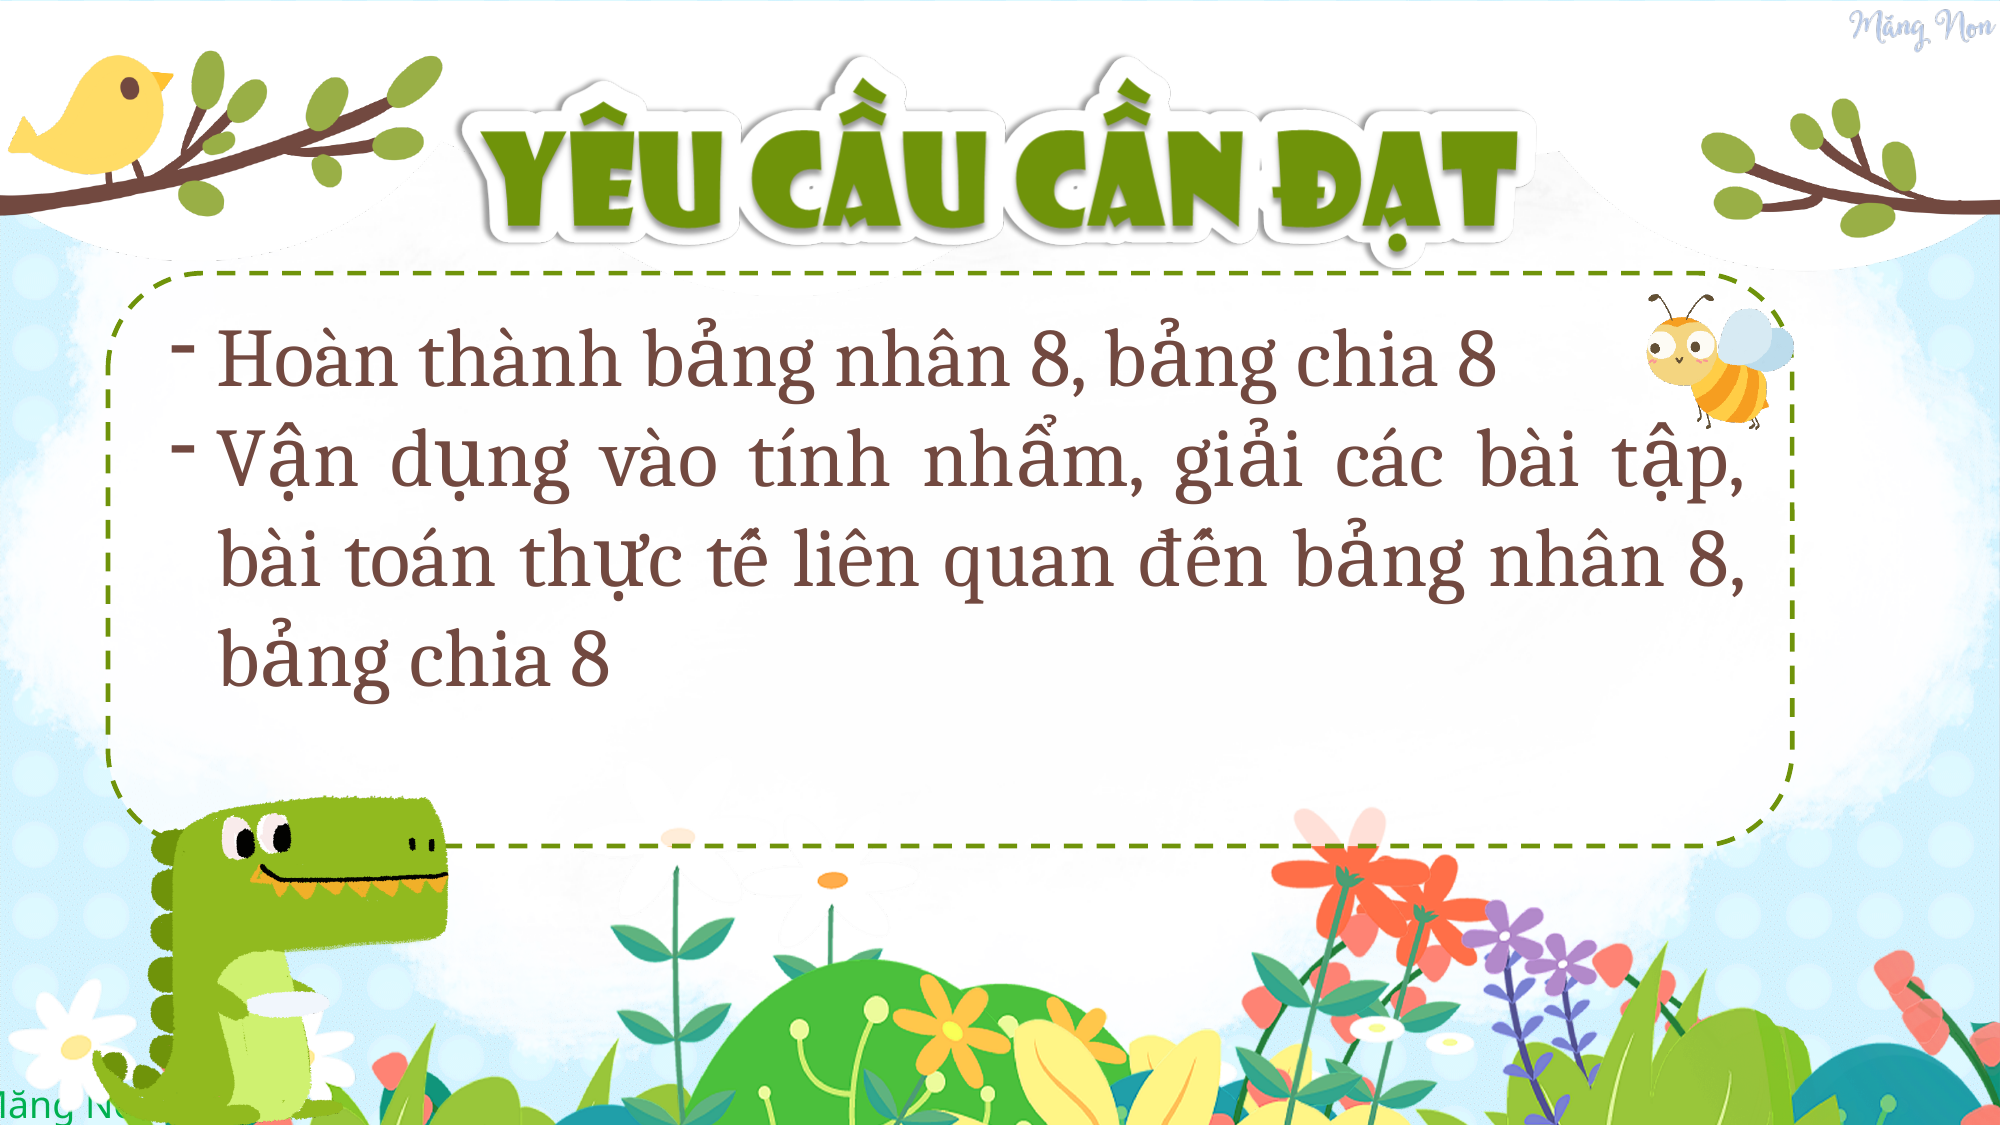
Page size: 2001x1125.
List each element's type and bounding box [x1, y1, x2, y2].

text_box [107, 273, 1793, 847]
picture [0, 0, 2001, 1125]
